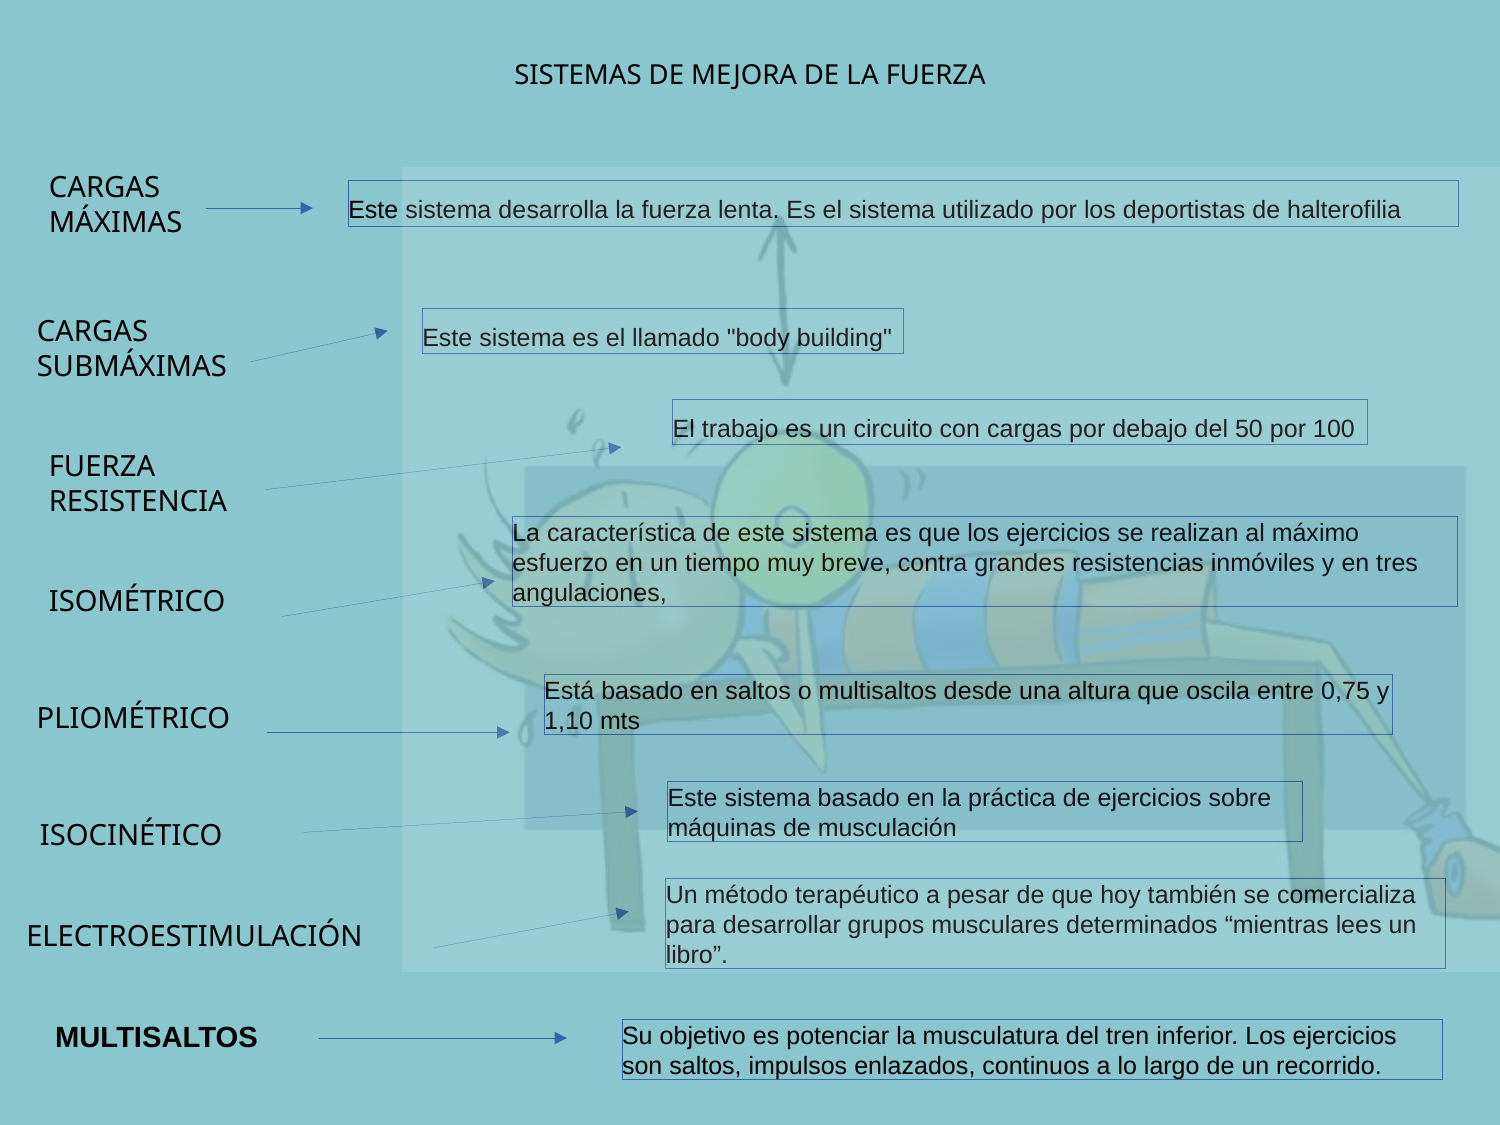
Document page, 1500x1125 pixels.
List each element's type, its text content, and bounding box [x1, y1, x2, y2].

text_box FUERZA RESISTENCIA [41, 439, 337, 525]
text_box MULTISALTOS [47, 1011, 266, 1061]
text_box [250, 327, 388, 362]
text_box [206, 201, 313, 215]
title SISTEMAS DE MEJORA DE LA FUERZA [75, 45, 1425, 102]
text_box CARGAS MÁXIMAS [41, 160, 219, 246]
picture [402, 167, 1500, 973]
text_box PLIOMÉTRICO [29, 691, 278, 742]
text_box ISOCINÉTICO [32, 808, 275, 859]
text_box ELECTROESTIMULACIÓN [18, 910, 402, 960]
text_box Este sistema desarrolla la fuerza lenta. Es el sistema utilizado por los deportistas de halterofilia [348, 180, 402, 227]
text_box ISOMÉTRICO [41, 575, 266, 625]
text_box CARGAS SUBMÁXIMAS [29, 305, 278, 390]
text_box [319, 1031, 568, 1045]
text_box Su objetivo es potenciar la musculatura del tren inferior. Los ejercicios son saltos, impulsos enlazados, continuos a lo largo de un recorrido. [622, 1019, 1443, 1080]
